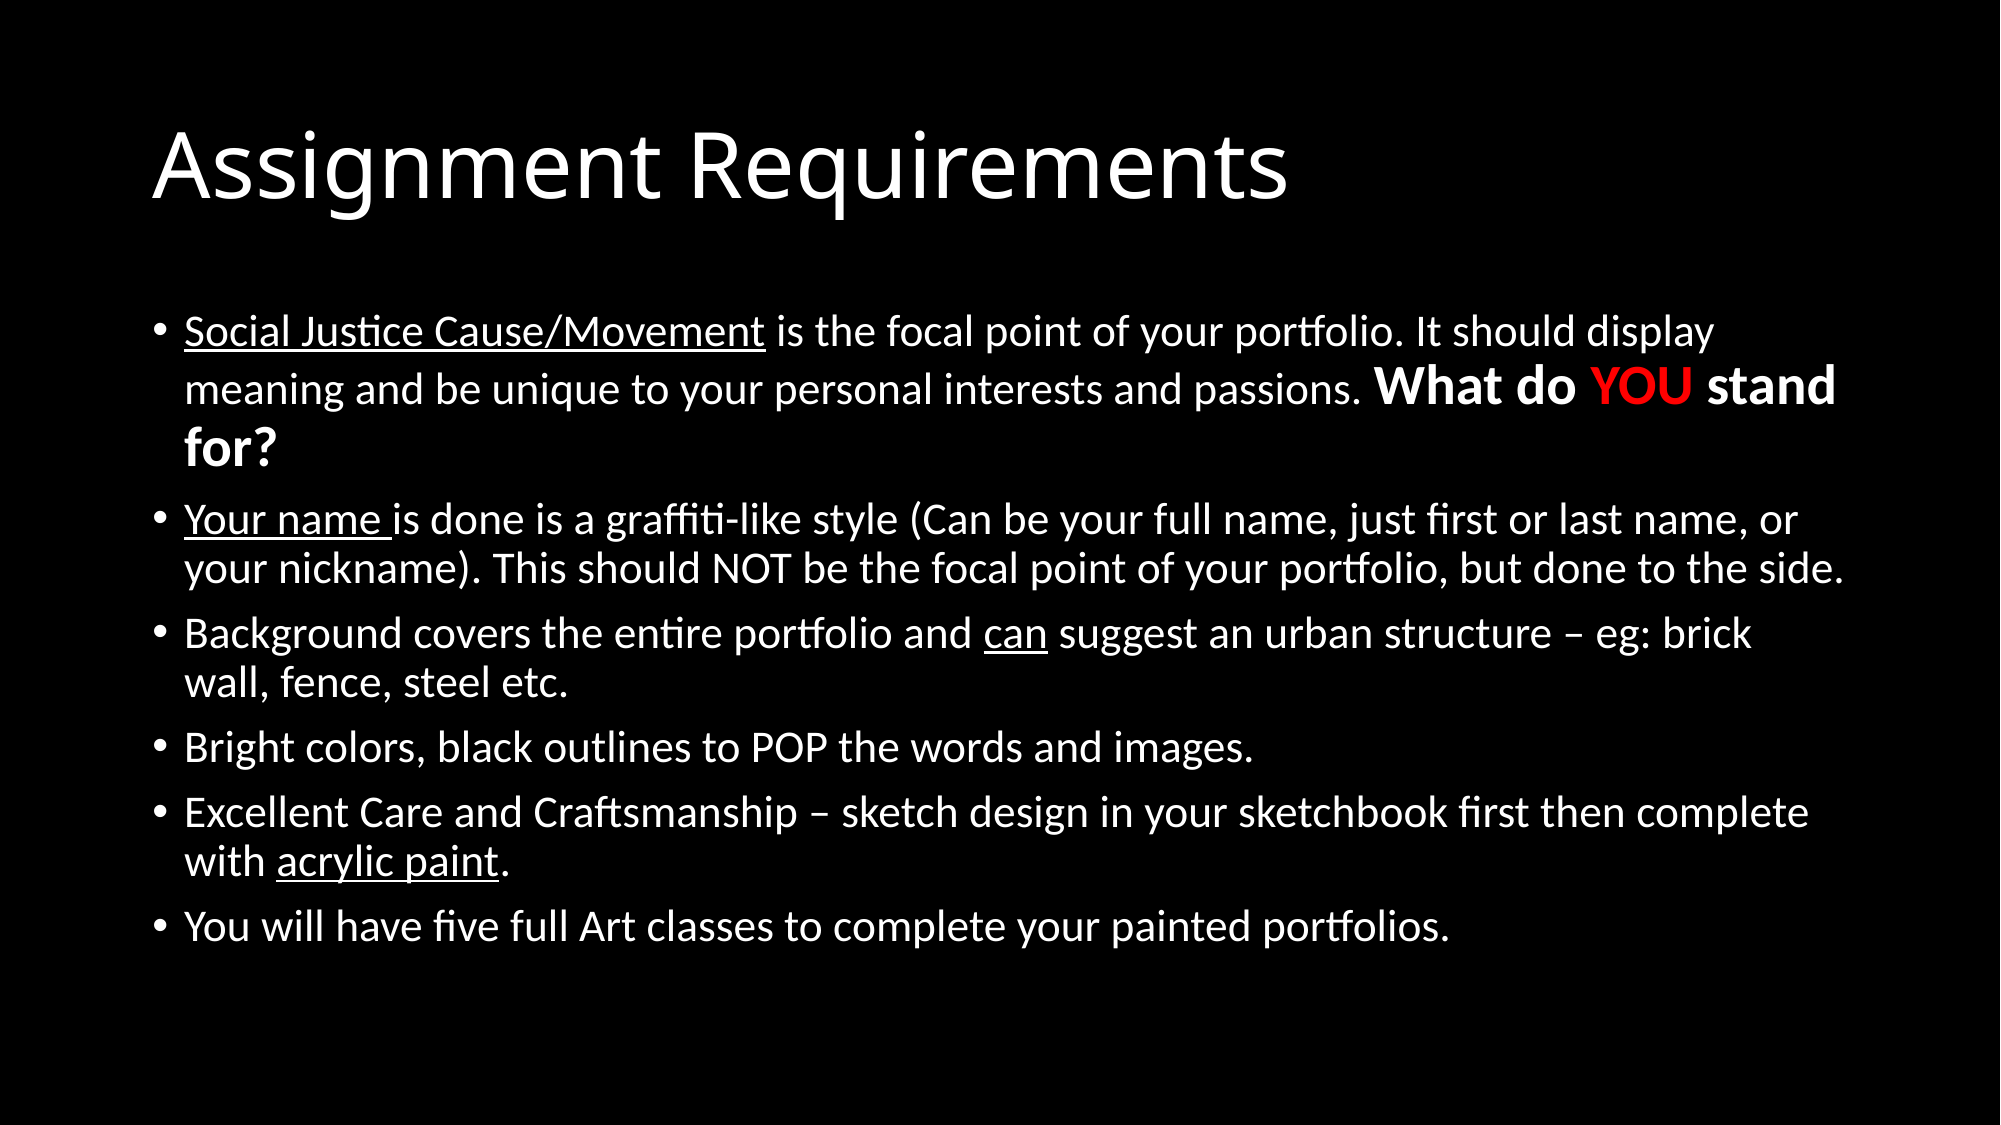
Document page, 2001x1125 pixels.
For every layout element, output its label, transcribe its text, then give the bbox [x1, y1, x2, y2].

list Social Justice Cause/Movement is the focal point of your portfolio. It should display meaning and be unique to your personal interests and passions. What do YOU stand for? Your name is done is a graffiti-like style (Can be your full name, just first or last name, or your nickname). This should NOT be the focal point of your portfolio, but done to the side. Background covers the entire portfolio and can suggest an urban structure – eg: brick wall, fence, steel etc. Bright colors, black outlines to POP the words and images. Excellent Care and Craftsmanship – sketch design in your sketchbook first then complete with acrylic paint. You will have five full Art classes to complete your painted portfolios. [137, 299, 1863, 1014]
title Assignment Requirements [137, 59, 1863, 278]
